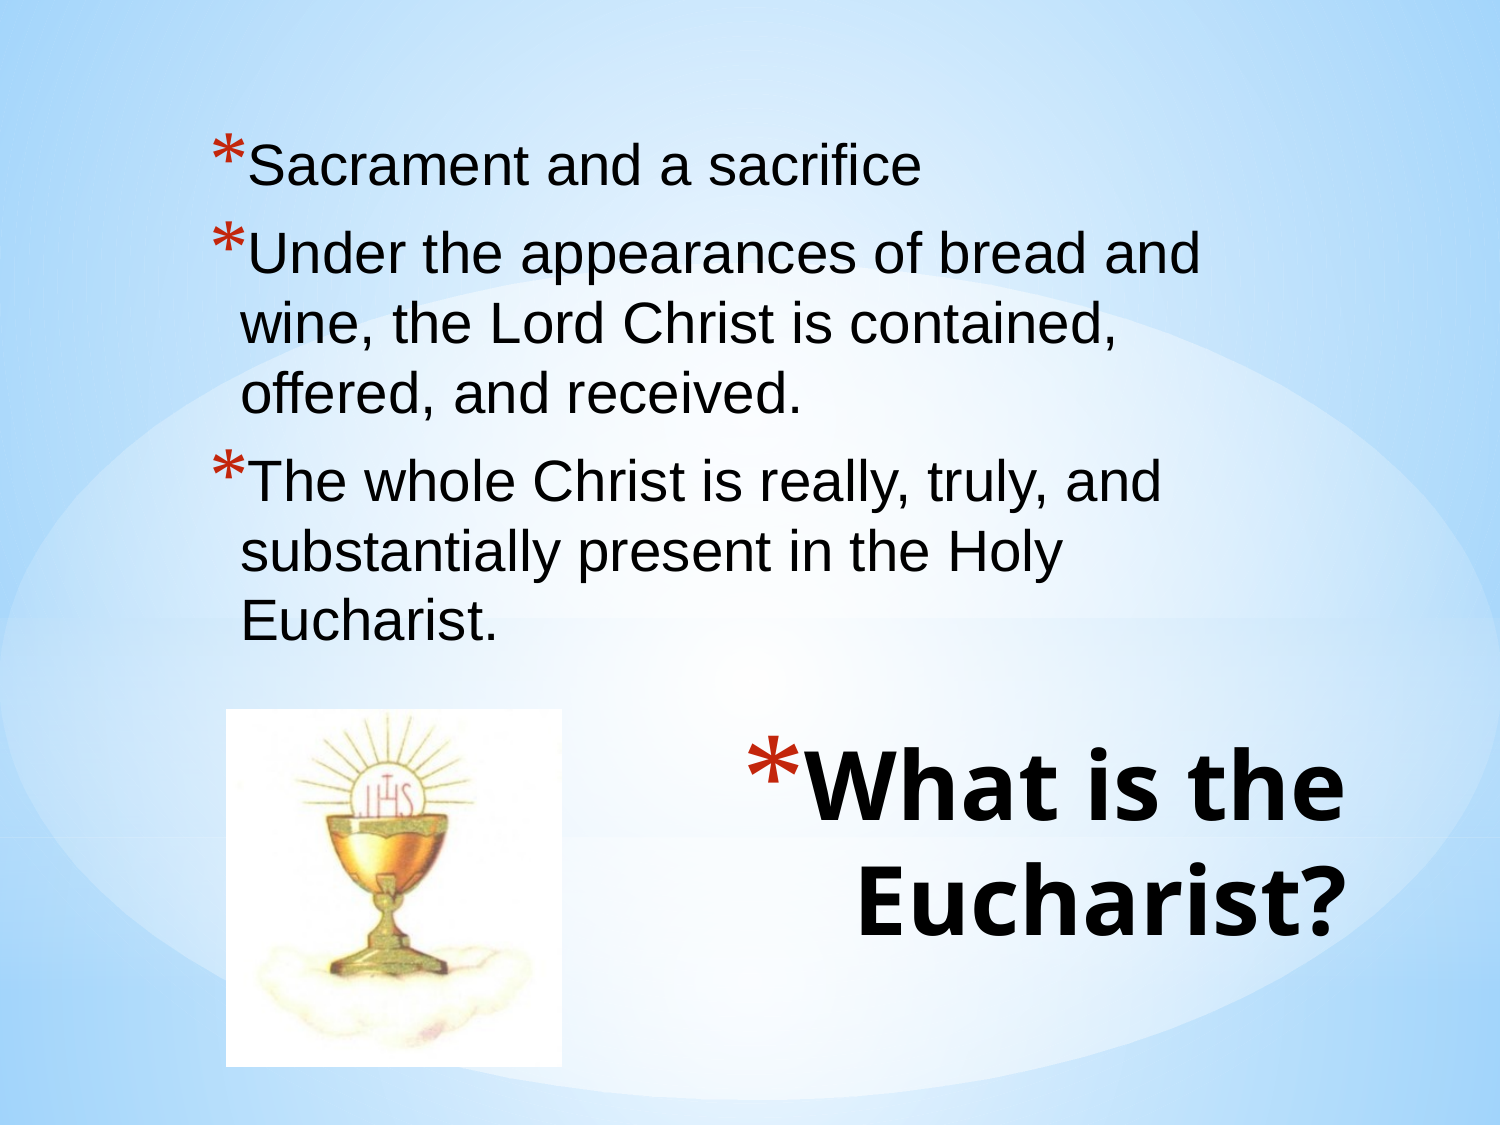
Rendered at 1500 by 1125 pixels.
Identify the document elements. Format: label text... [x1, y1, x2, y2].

list Sacrament and a sacrifice Under the appearances of bread and wine, the Lord Christ is contained, offered, and received. The whole Christ is really, truly, and substantially present in the Holy Eucharist. [187, 120, 1238, 690]
picture [226, 709, 562, 1067]
title What is the Eucharist? [566, 717, 1363, 905]
